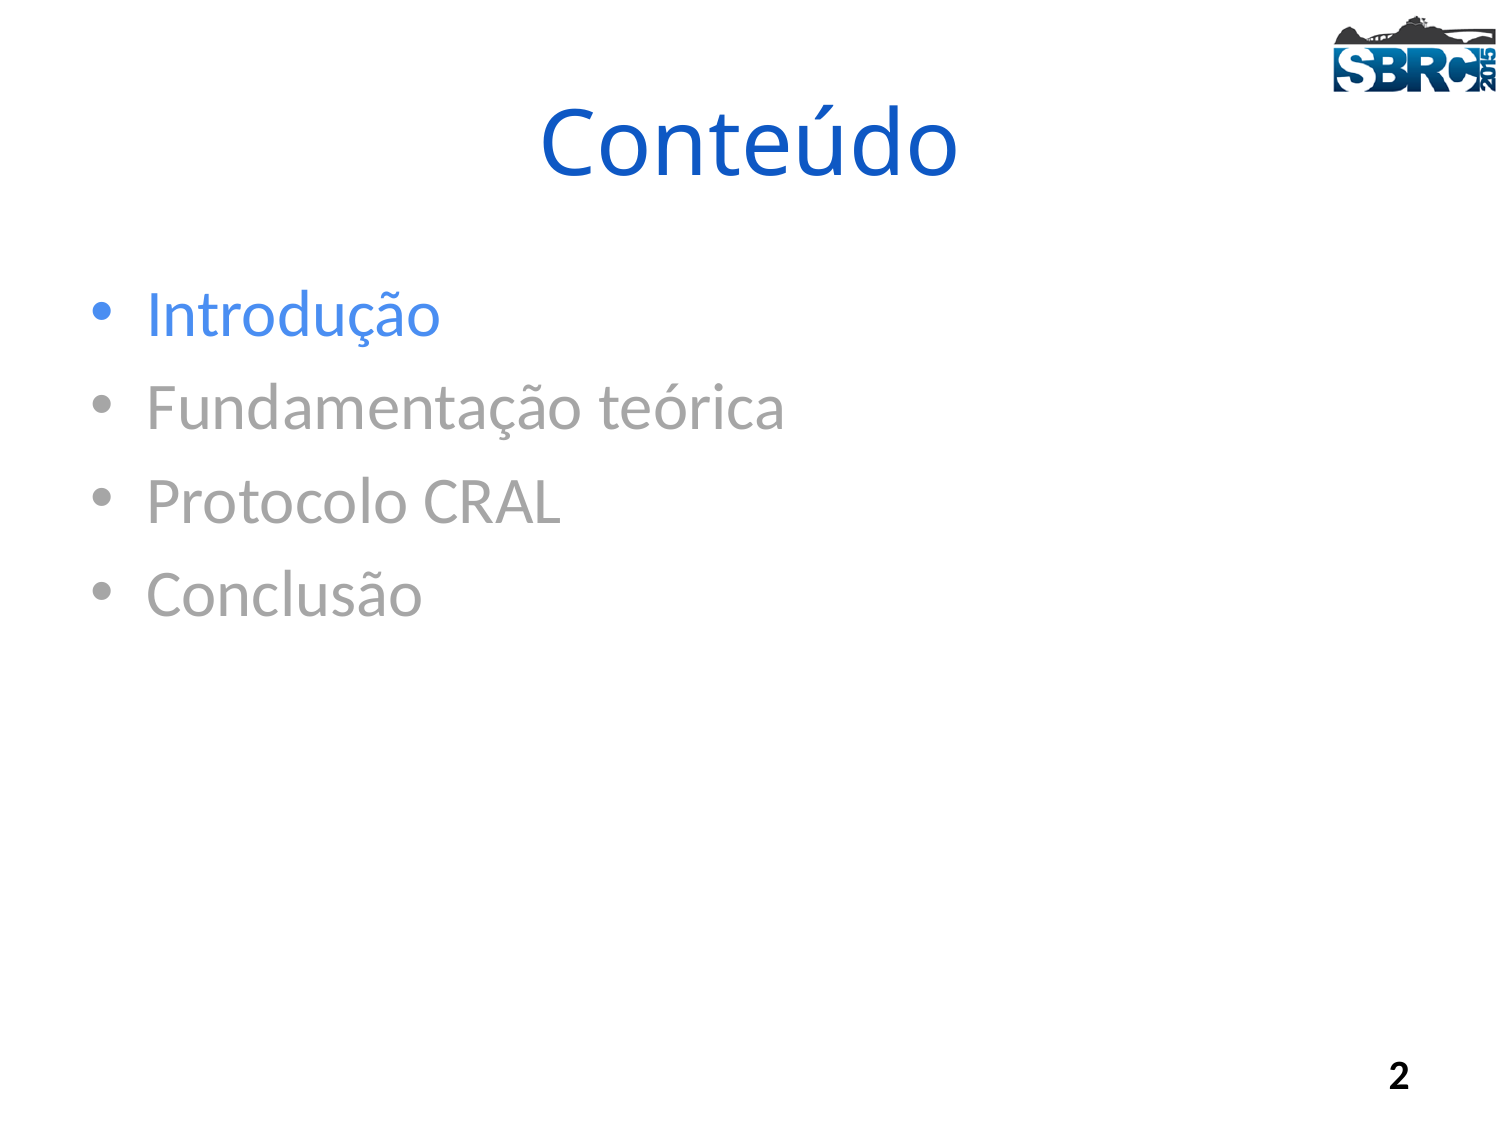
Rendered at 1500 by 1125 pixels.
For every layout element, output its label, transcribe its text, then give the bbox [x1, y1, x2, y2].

picture [1327, 0, 1500, 117]
title Conteúdo [75, 45, 1425, 233]
slide_number 2 [1074, 1042, 1425, 1103]
list Introdução Fundamentação teórica Protocolo CRAL Conclusão [75, 262, 1425, 1005]
